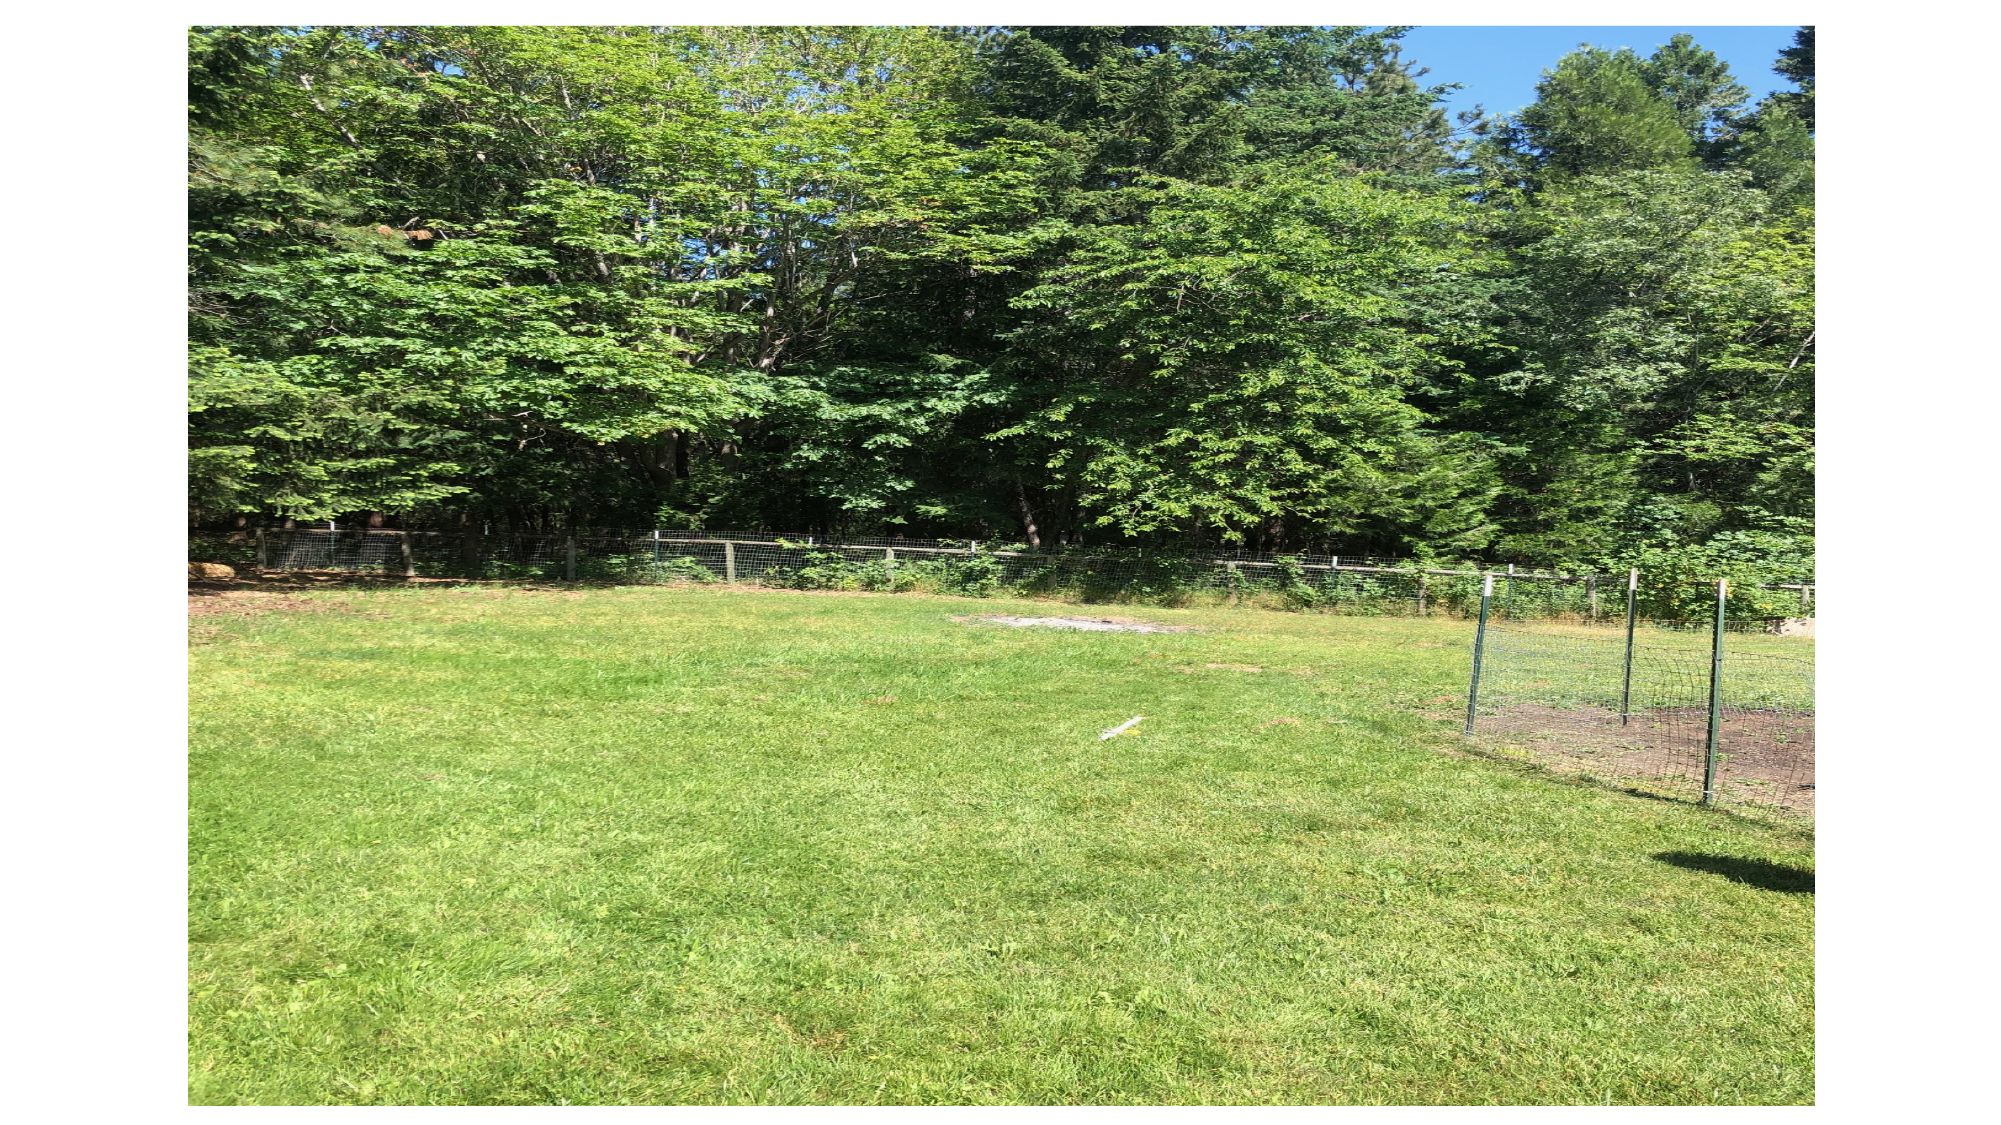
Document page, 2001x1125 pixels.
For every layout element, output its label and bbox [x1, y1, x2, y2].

picture [189, 27, 460, 1106]
picture [1542, 27, 1813, 1106]
list [460, 0, 1542, 1125]
